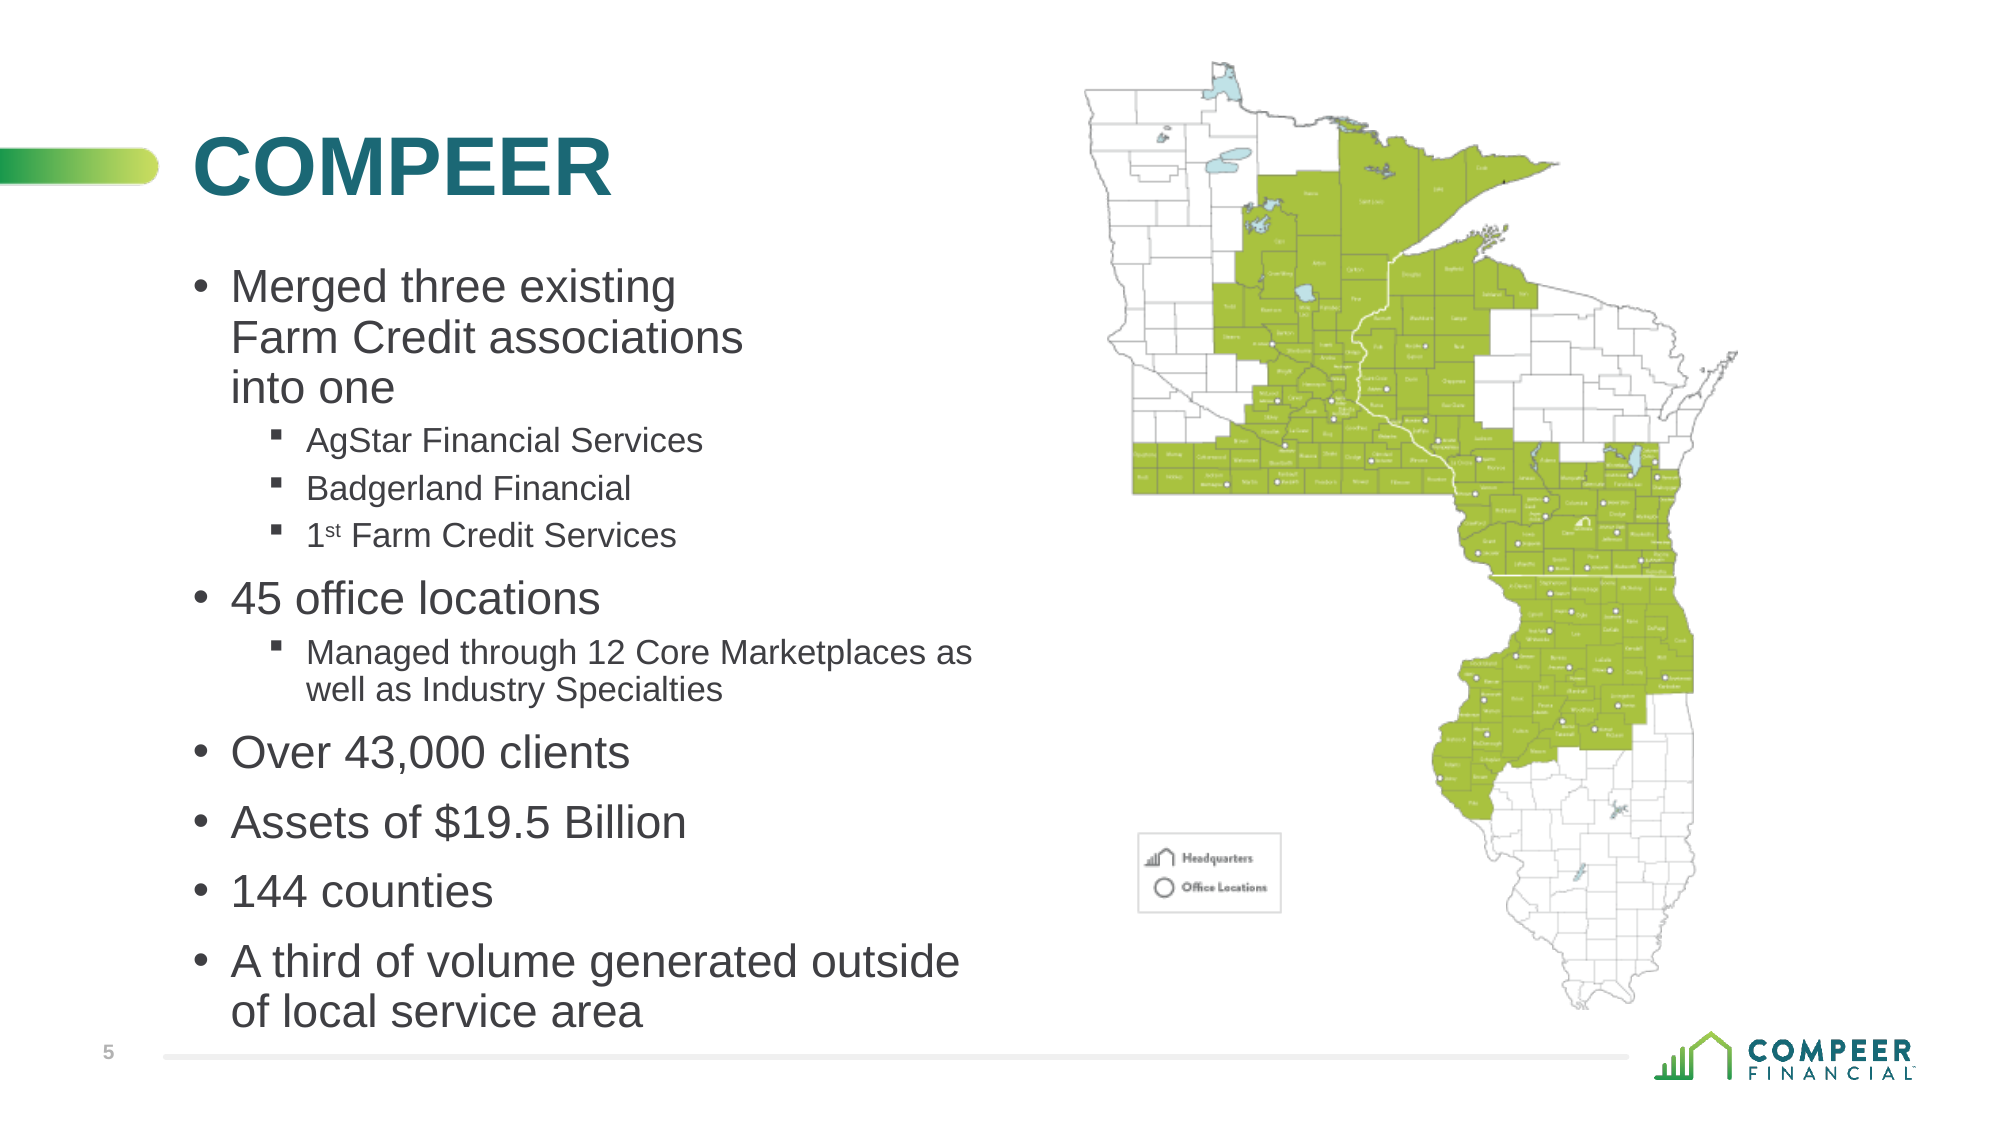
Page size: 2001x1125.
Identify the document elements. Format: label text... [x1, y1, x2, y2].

picture [0, 146, 168, 201]
title Compeer [177, 59, 1903, 278]
picture [1654, 1031, 1916, 1080]
list Merged three existing Farm Credit associations into one AgStar Financial Services Badgerland Financial 1st Farm Credit Services 45 office locations Managed through 12 Core Marketplaces as well as Industry Specialties Over 43,000 clients Assets of $19.5 Billion 144 counties A third of volume generated outside of local service area [177, 255, 1000, 1046]
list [1084, 61, 1738, 1010]
